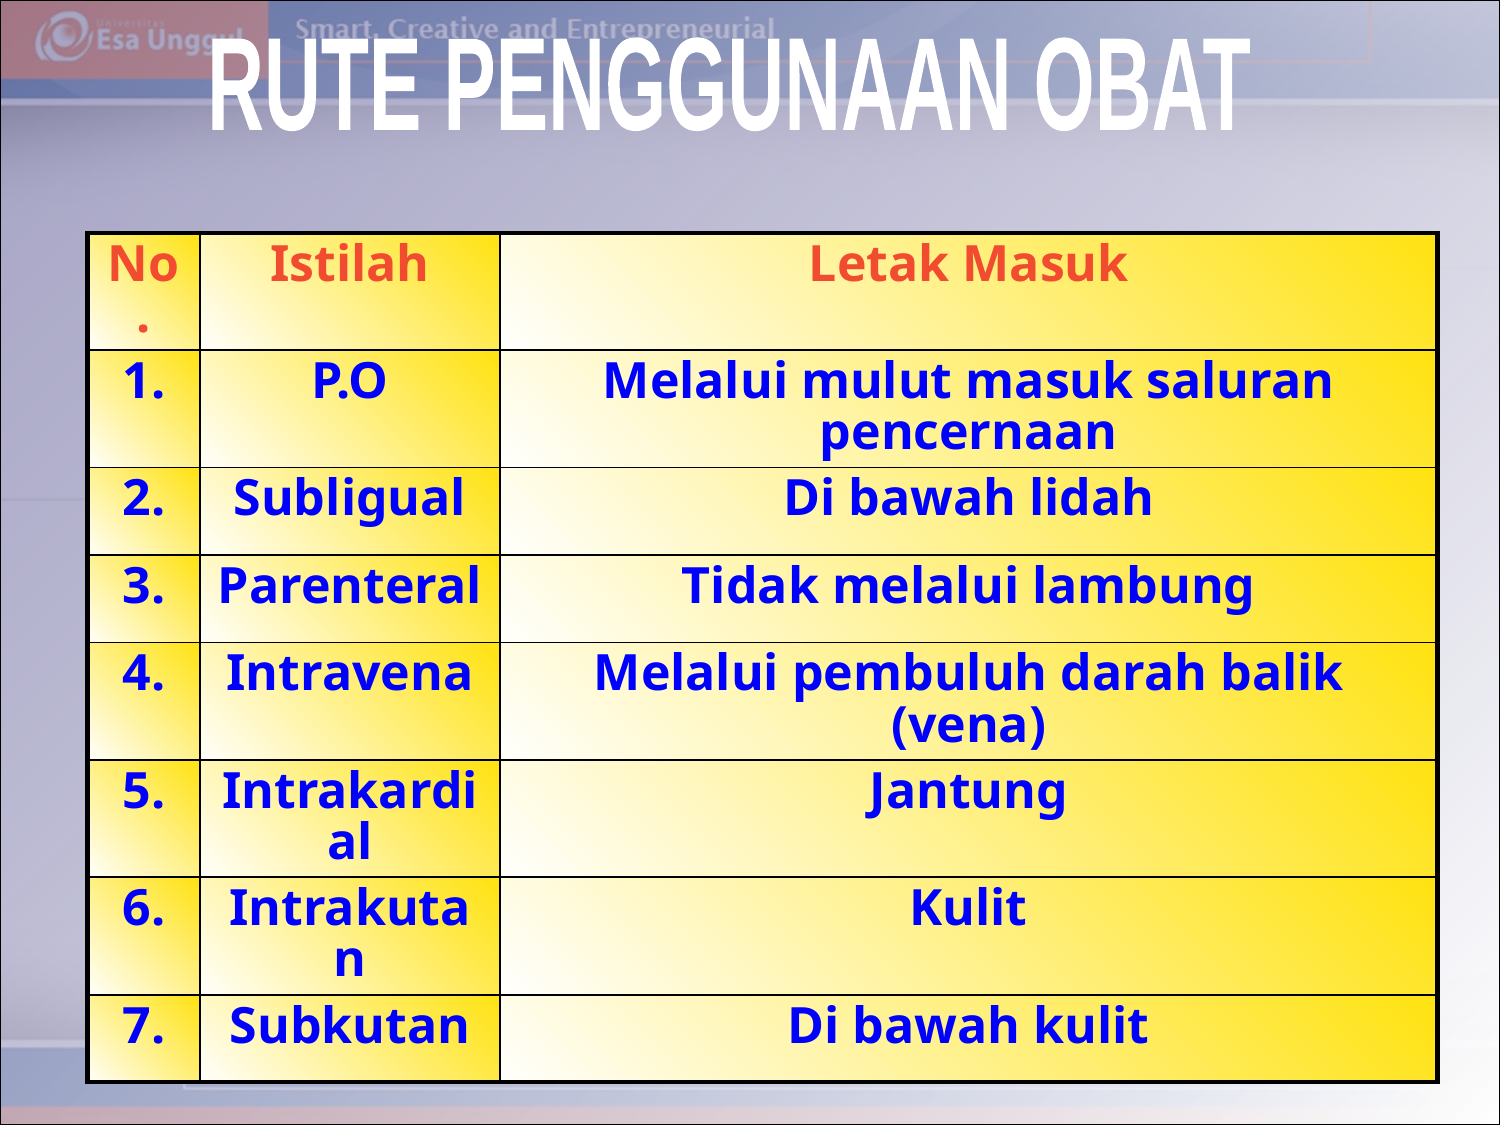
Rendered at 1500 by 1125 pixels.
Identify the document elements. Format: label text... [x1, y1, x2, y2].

table_cell Intrakutan [201, 878, 499, 994]
table_header No. [90, 235, 199, 349]
table_cell 1. [90, 351, 199, 467]
table_header Istilah [201, 235, 499, 349]
table_cell Kulit [501, 878, 1435, 994]
table_cell Intrakardial [201, 761, 499, 876]
table_cell Intravena [201, 643, 499, 759]
table_header Letak Masuk [501, 235, 1435, 349]
table_cell Parenteral [201, 556, 499, 642]
table_cell Melalui pembuluh darah balik (vena) [501, 643, 1435, 759]
table_cell 5. [90, 761, 199, 876]
table_cell 2. [90, 468, 199, 554]
table_cell P.O [201, 351, 499, 467]
table_cell 6. [90, 878, 199, 994]
text_box [0, 0, 1500, 1125]
table_cell Di bawah kulit [501, 996, 1435, 1080]
table_cell 4. [90, 643, 199, 759]
table_cell Jantung [501, 761, 1435, 876]
table_cell Di bawah lidah [501, 468, 1435, 554]
table_cell Tidak melalui lambung [501, 556, 1435, 642]
table_cell Subligual [201, 468, 499, 554]
table_cell 3. [90, 556, 199, 642]
table_cell Melalui mulut masuk saluran pencernaan [501, 351, 1435, 467]
table_cell 7. [90, 996, 199, 1080]
table_cell Subkutan [201, 996, 499, 1080]
